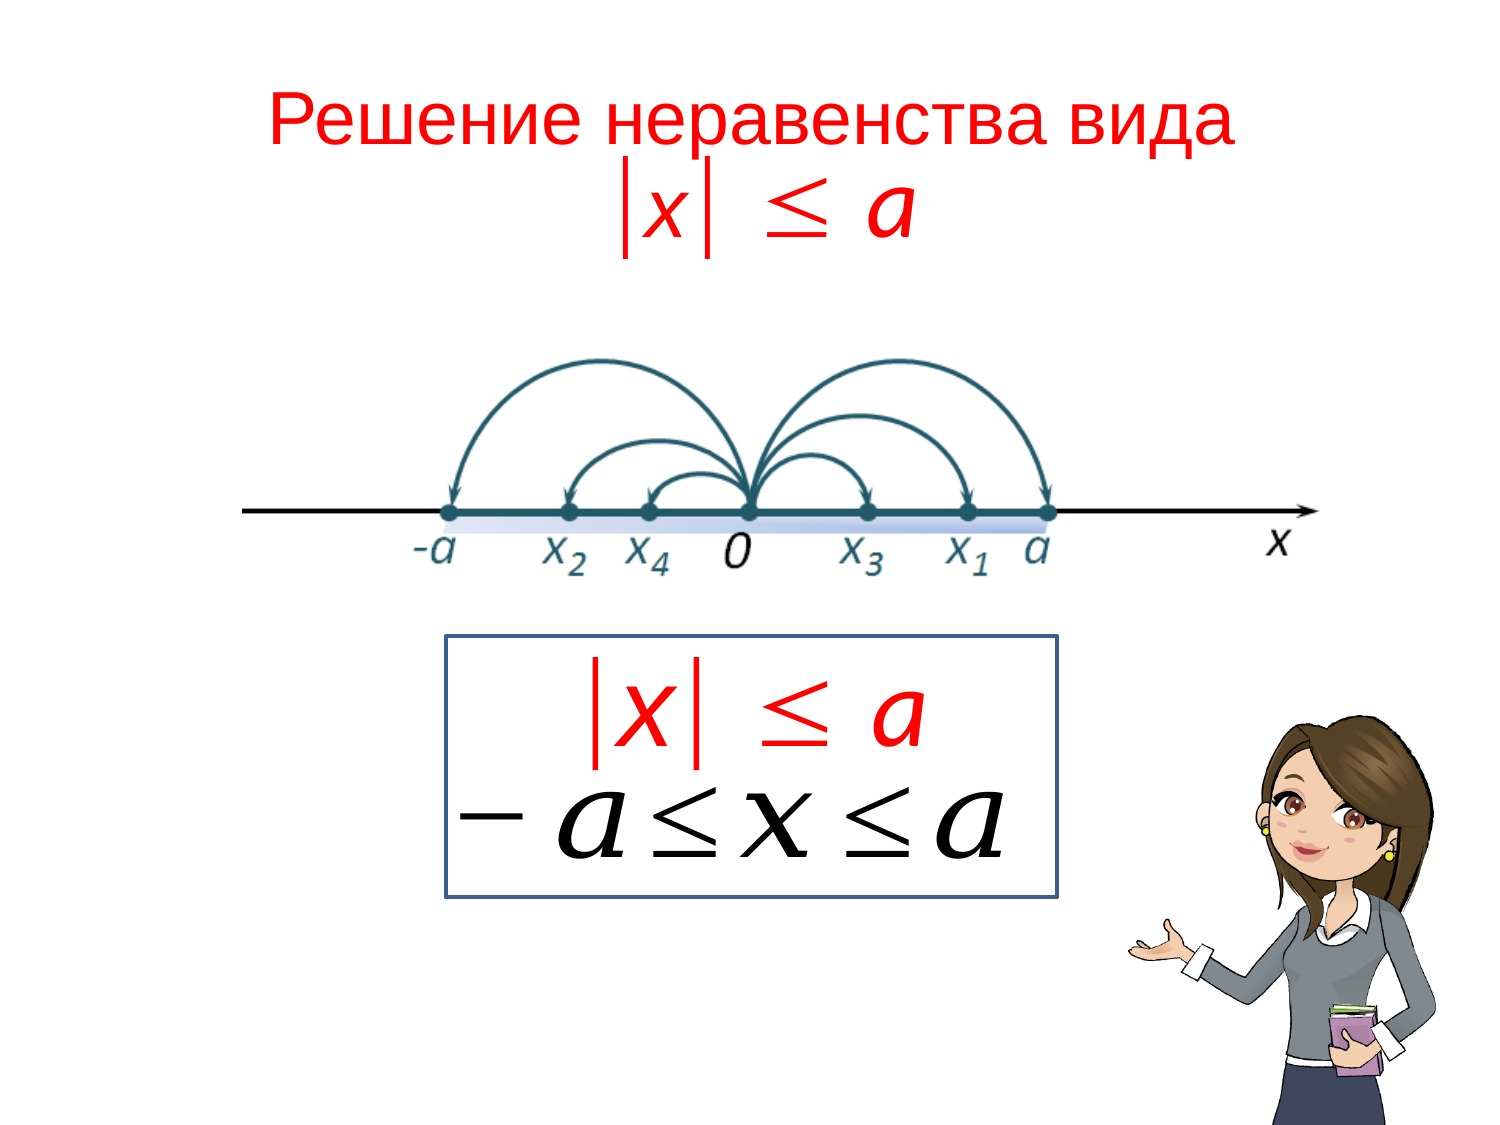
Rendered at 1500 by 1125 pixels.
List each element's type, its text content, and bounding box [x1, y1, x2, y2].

picture [241, 314, 1326, 596]
title Решение неравенства вида x  а [76, 78, 1427, 266]
picture [1127, 715, 1436, 1125]
text_box x  а [558, 626, 944, 777]
text_box [444, 634, 1059, 899]
